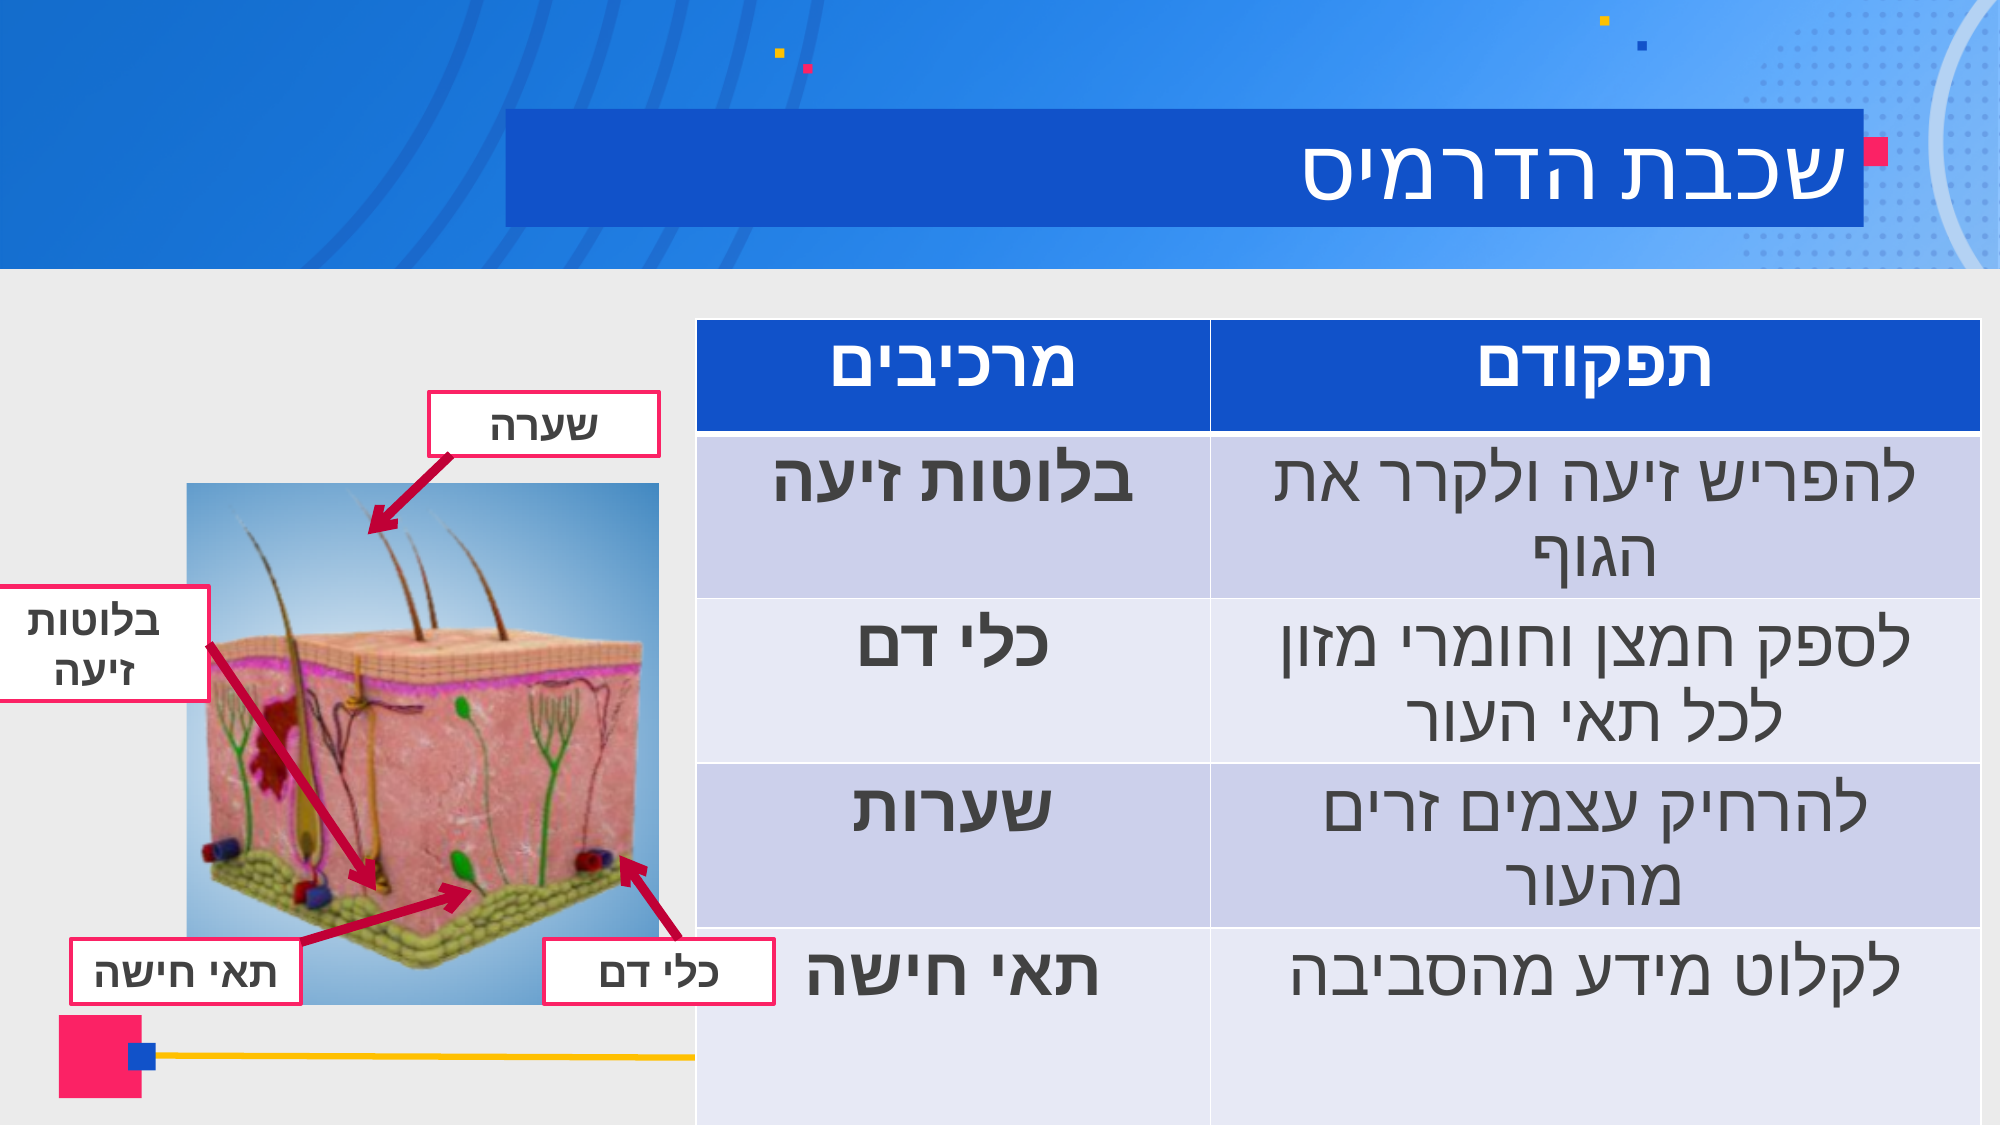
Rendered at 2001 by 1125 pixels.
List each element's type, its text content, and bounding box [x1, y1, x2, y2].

text_box כלי דם [665, 937, 776, 1006]
table_cell בלוטות זיעה [697, 437, 1210, 598]
picture [186, 483, 660, 1005]
text_box תאי חישה [69, 937, 181, 1006]
table_header מרכיבים [697, 320, 1210, 431]
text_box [619, 854, 680, 940]
picture [0, 0, 2000, 269]
table_cell שערות [697, 764, 1210, 927]
text_box בלוטות זיעה [0, 584, 181, 703]
table_cell כלי דם [697, 599, 1210, 762]
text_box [208, 644, 377, 891]
text_box שערה [427, 390, 661, 458]
table_cell להפריש זיעה ולקרר את הגוף [1211, 437, 1980, 598]
table_cell לקלוט מידע מהסביבה [1211, 929, 1980, 1125]
table_cell לספק חמצן וחומרי מזון לכל תאי העור [1211, 599, 1980, 762]
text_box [300, 890, 473, 943]
table_cell תאי חישה [697, 929, 1210, 1125]
table_header תפקודם [1211, 320, 1980, 431]
table_cell להרחיק עצמים זרים מהעור [1211, 764, 1980, 927]
title שכבת הדרמיס [505, 108, 1864, 227]
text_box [367, 454, 452, 535]
